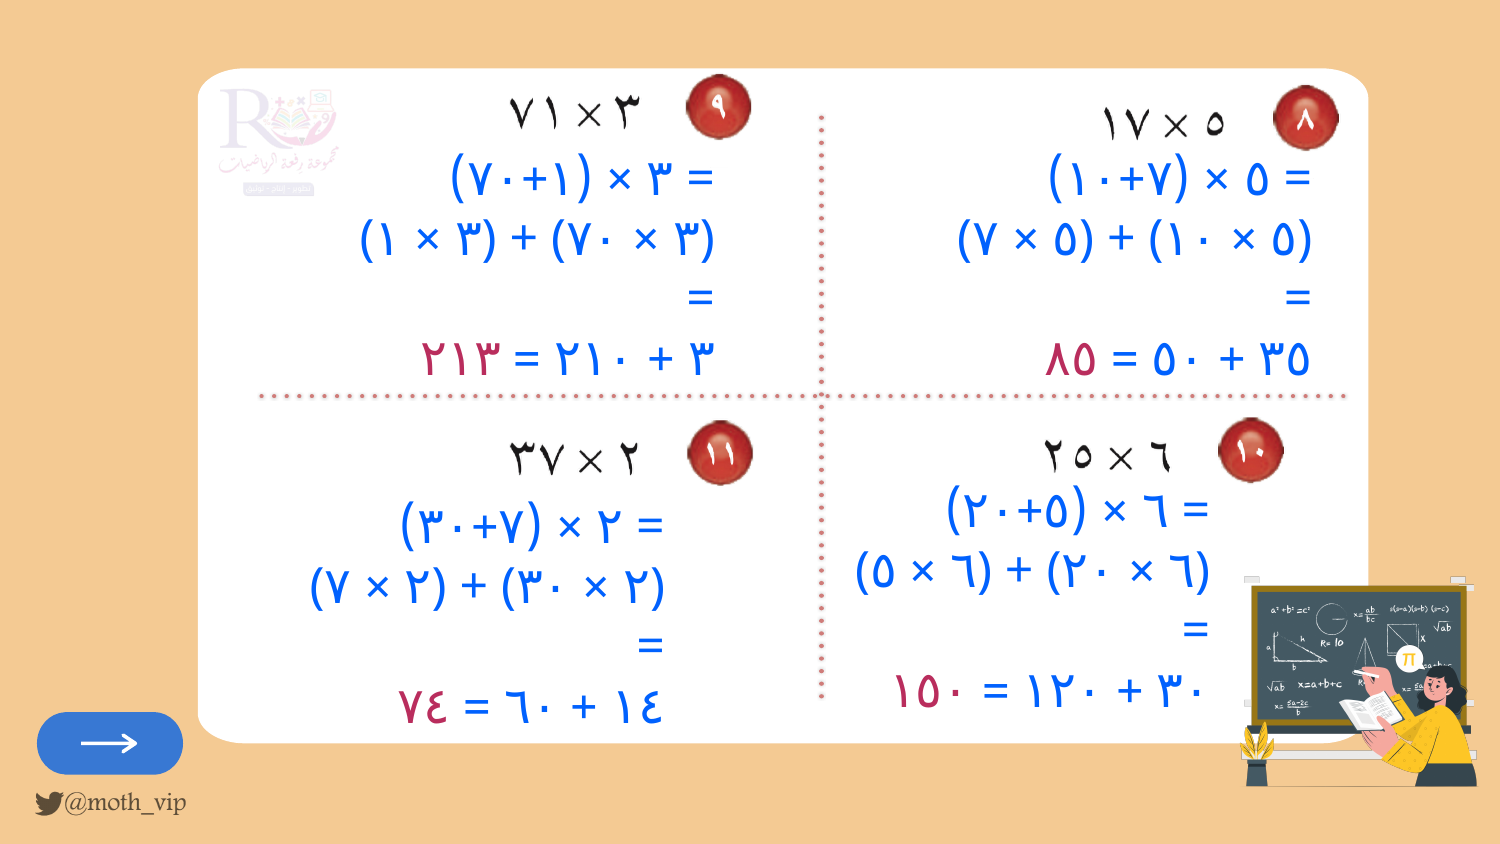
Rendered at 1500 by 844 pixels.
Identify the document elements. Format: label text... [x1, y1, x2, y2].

text_box ٣ × (١+٧٠) = (٣ × ١) + (٣ × ٧٠) = ٣ + ٢١٠ = ٢١٣ [326, 141, 719, 390]
text_box ٢ × (٧+٣٠) = (٢ × ٧) + (٢ × ٣٠) = ١٤ + ٦٠ = ٧٤ [276, 489, 669, 738]
text_box ٦ × (٥+٢٠) = (٦ × ٥) + (٦ × ٢٠) = ٣٠ + ١٢٠ = ١٥٠ [822, 473, 1214, 721]
picture [1073, 68, 1372, 179]
picture [1023, 393, 1317, 504]
picture [491, 395, 784, 507]
picture [485, 57, 784, 168]
text_box ٥ × (٧+١٠) = (٥ × ٧) + (٥ × ١٠) = ٣٥ + ٥٠ = ٨٥ [924, 141, 1316, 390]
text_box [36, 711, 184, 775]
picture [1217, 571, 1500, 810]
